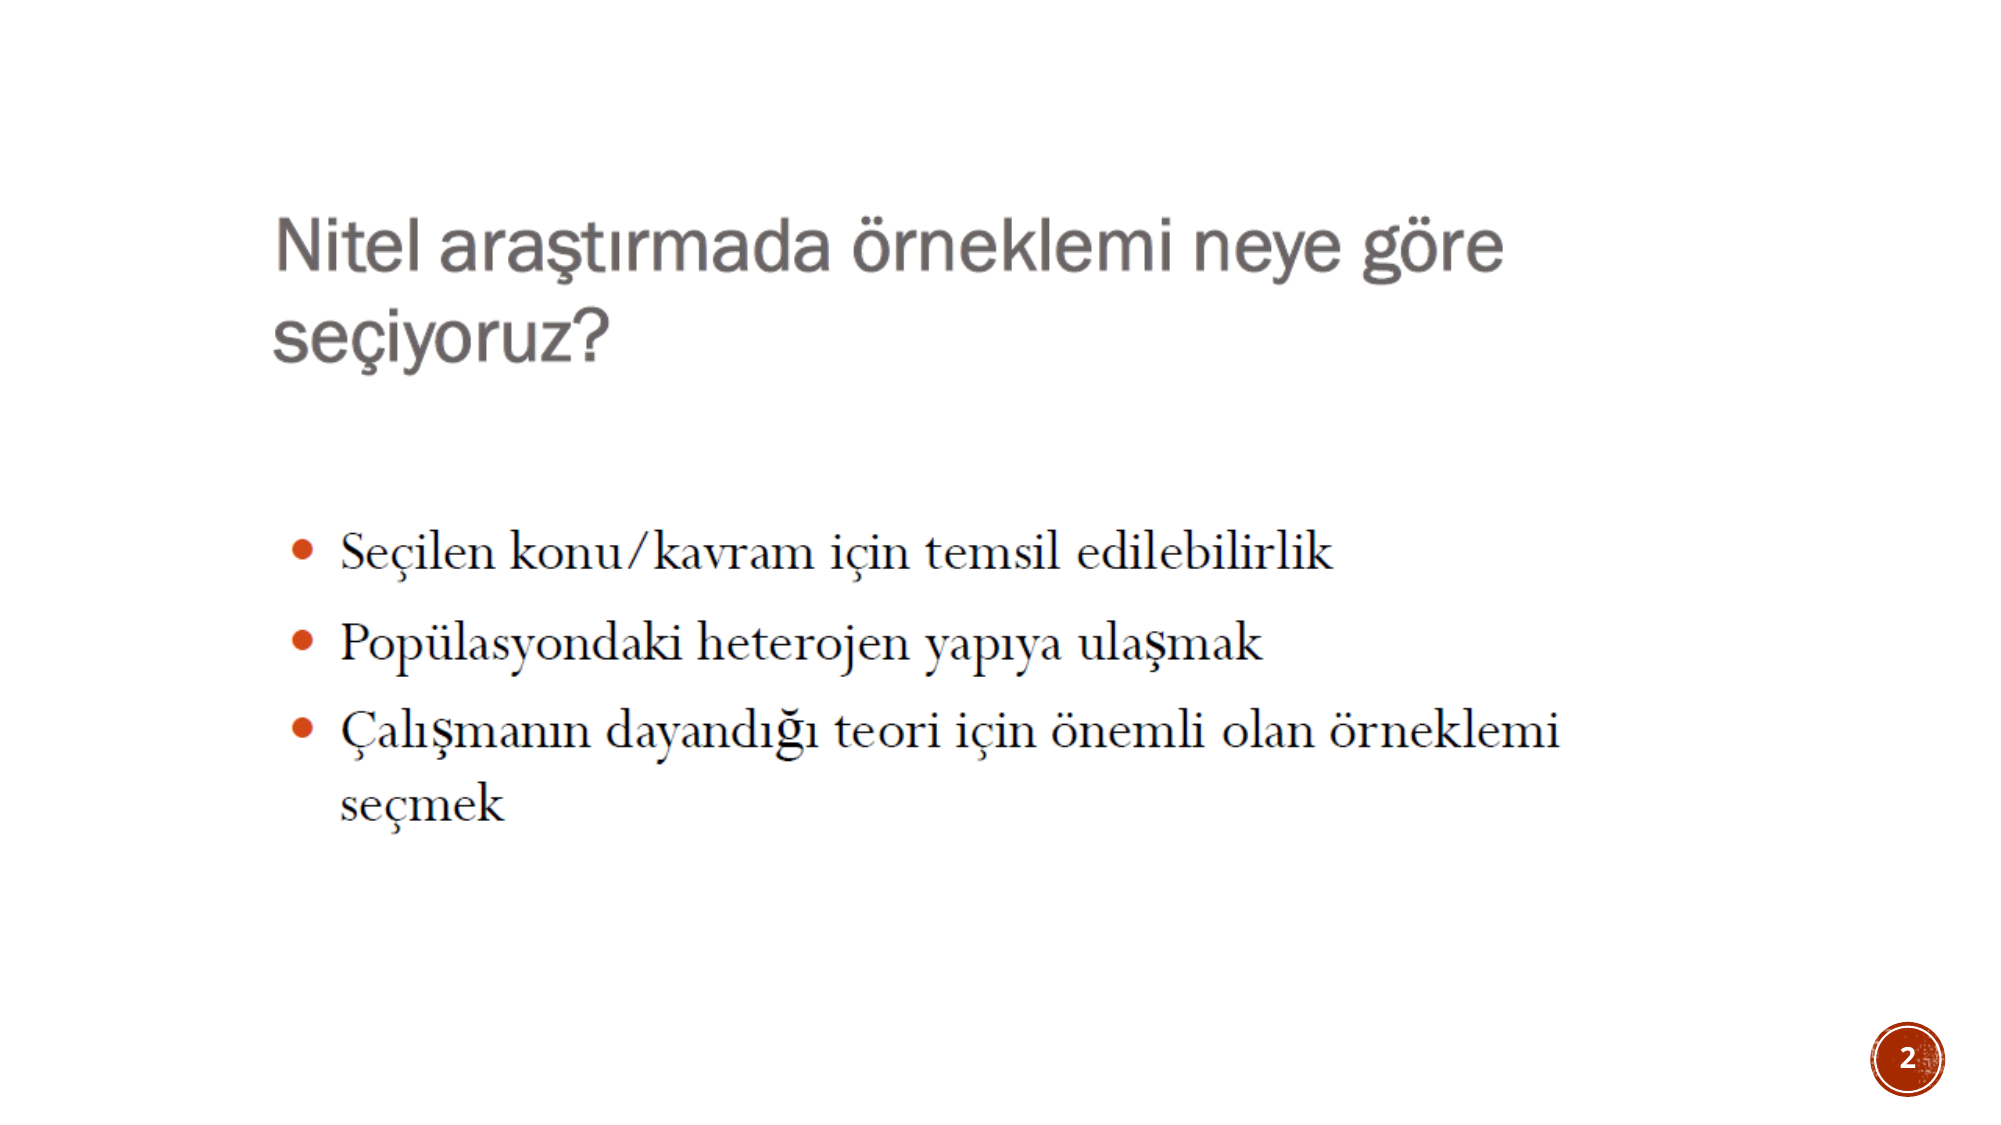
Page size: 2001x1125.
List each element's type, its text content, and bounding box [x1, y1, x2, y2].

picture [250, 193, 1749, 931]
slide_number 2 [1855, 1028, 1961, 1089]
